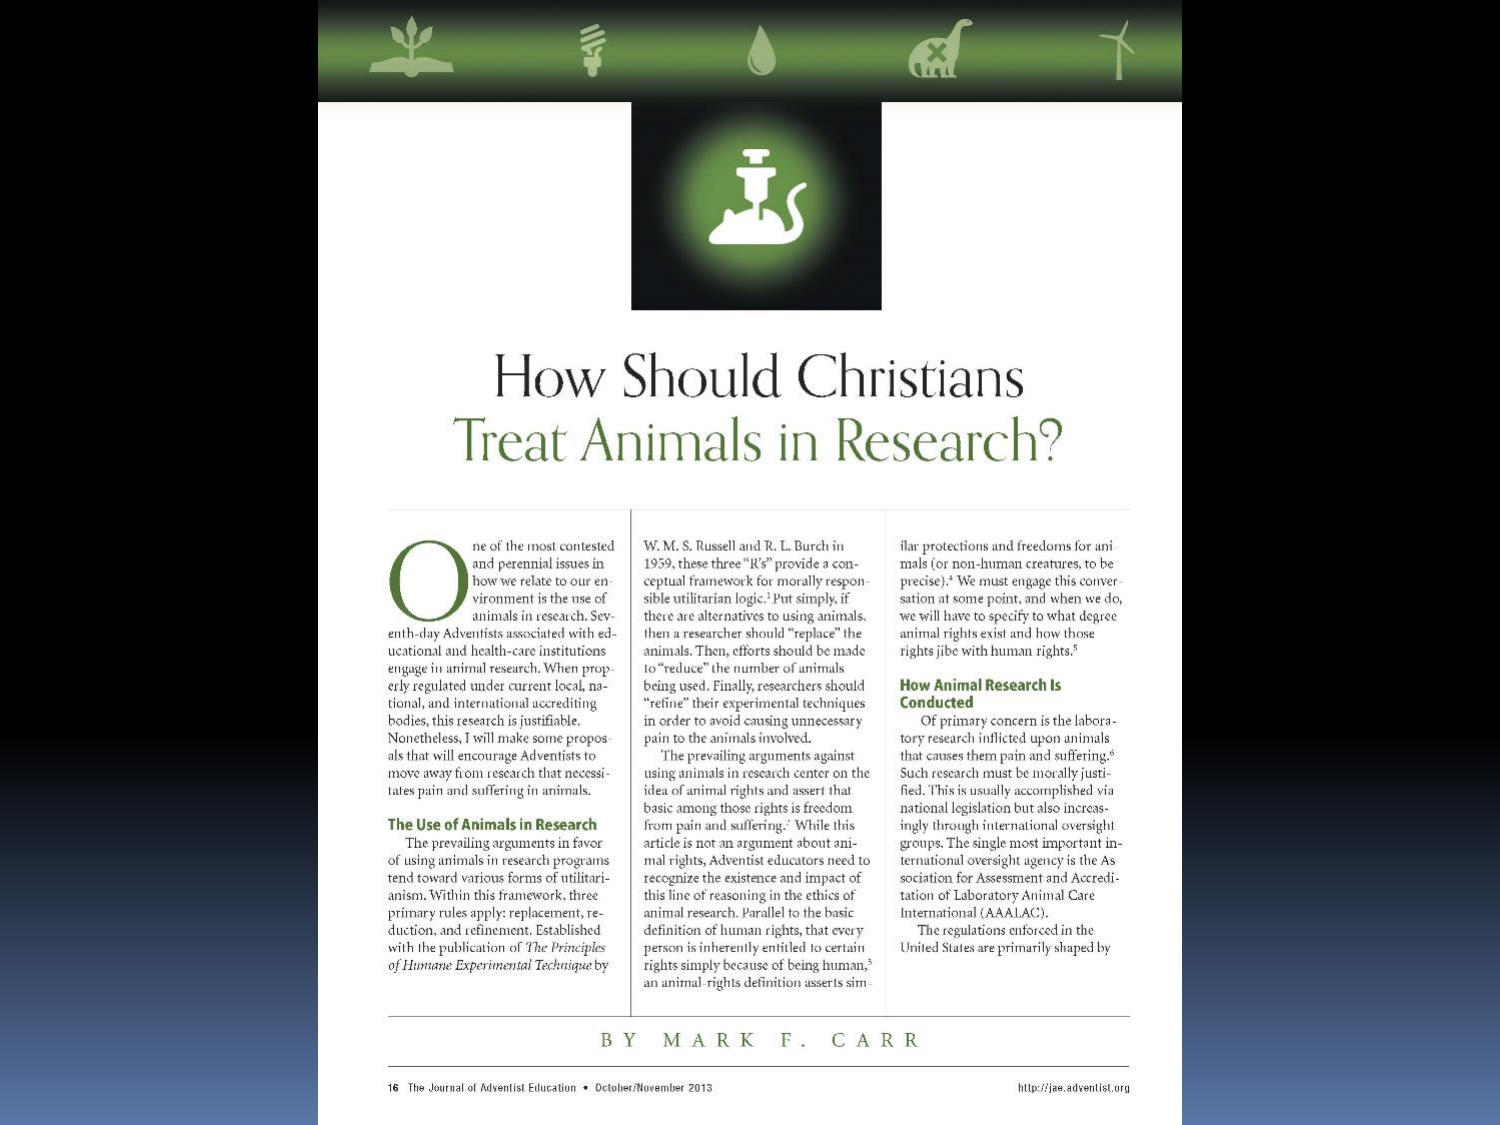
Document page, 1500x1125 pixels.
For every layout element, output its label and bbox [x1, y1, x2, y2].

picture [317, 0, 1182, 1125]
